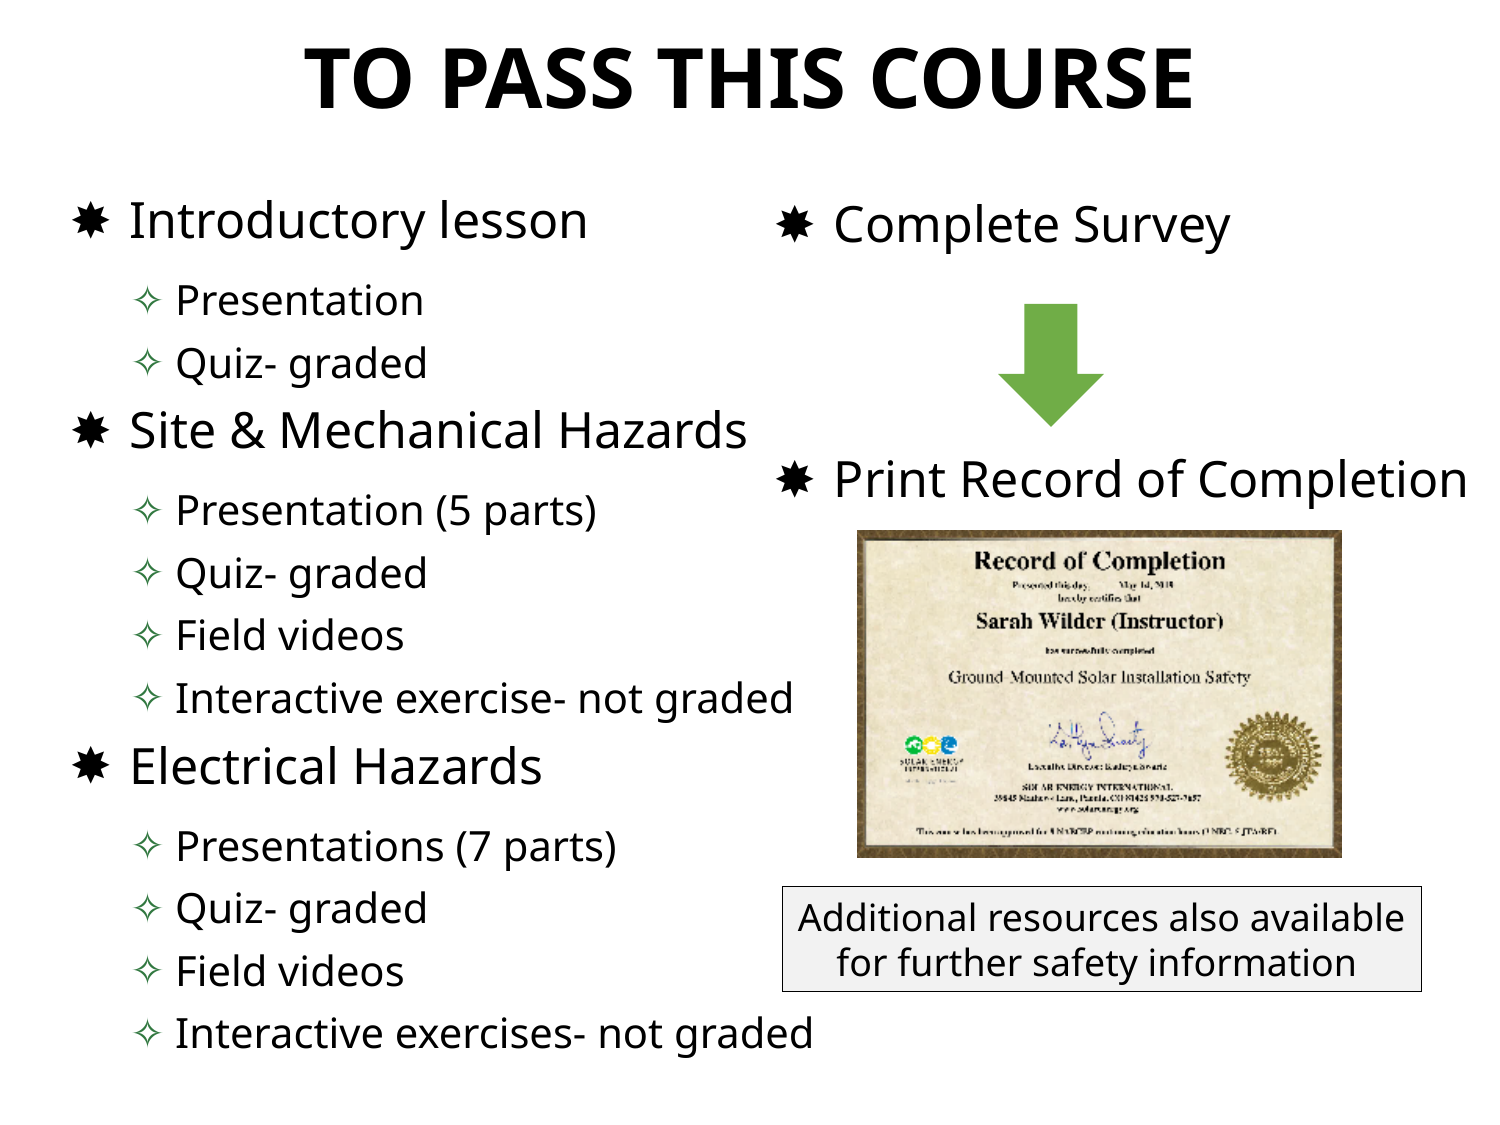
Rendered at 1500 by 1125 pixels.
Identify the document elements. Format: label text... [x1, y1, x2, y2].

text_box Complete Survey Print Record of Completion [744, 185, 1489, 1093]
title To Pass this Course [0, 0, 1500, 150]
list Introductory lesson Presentation Quiz- graded Site & Mechanical Hazards Presentation (5 parts) Quiz- graded Field videos Interactive exercise- not graded Electrical Hazards Presentations (7 parts) Quiz- graded Field videos Interactive exercises- not graded [40, 181, 1462, 1090]
text_box Additional resources also available for further safety information [782, 886, 1422, 992]
text_box [996, 301, 1106, 429]
picture [857, 530, 1342, 858]
